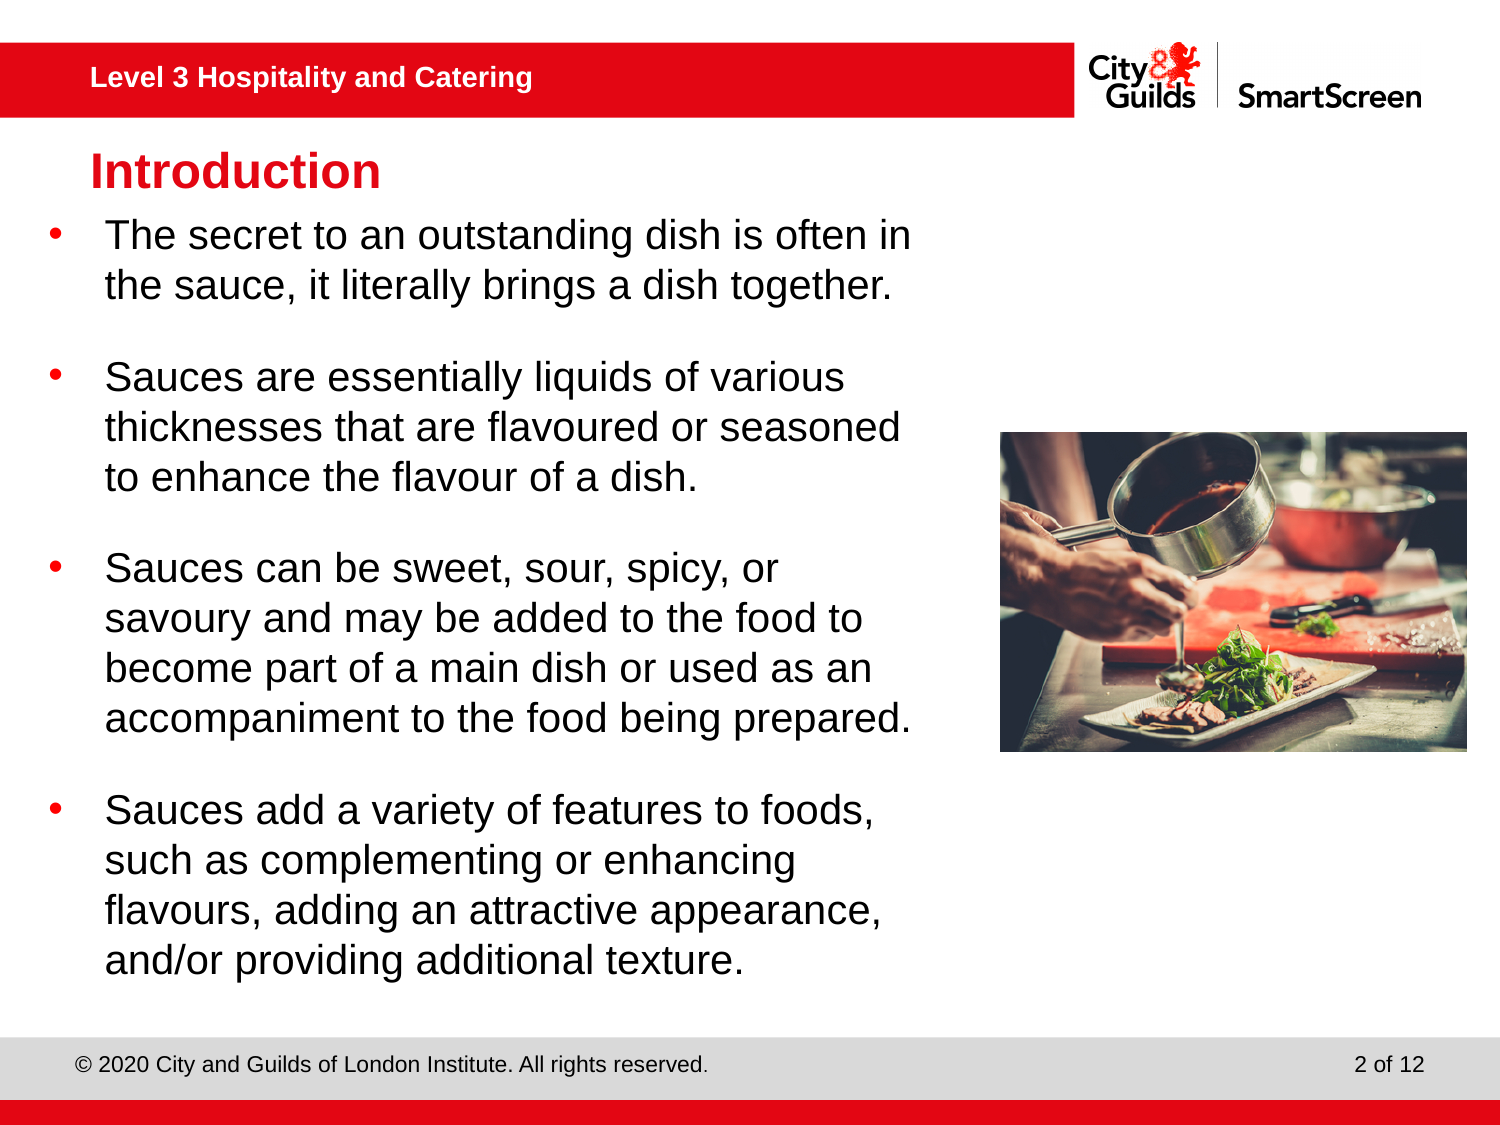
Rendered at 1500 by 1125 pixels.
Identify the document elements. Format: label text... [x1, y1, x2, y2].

picture [999, 432, 1467, 752]
title Introduction [74, 137, 1424, 201]
picture [1089, 42, 1421, 108]
list The secret to an outstanding dish is often in the sauce, it literally brings a dish together. Sauces are essentially liquids of various thicknesses that are flavoured or seasoned to enhance the flavour of a dish. Sauces can be sweet, sour, spicy, or savoury and may be added to the food to become part of a main dish or used as an accompaniment to the food being prepared. Sauces add a variety of features to foods, such as complementing or enhancing flavours, adding an attractive appearance, and/or providing additional texture. [32, 199, 951, 997]
